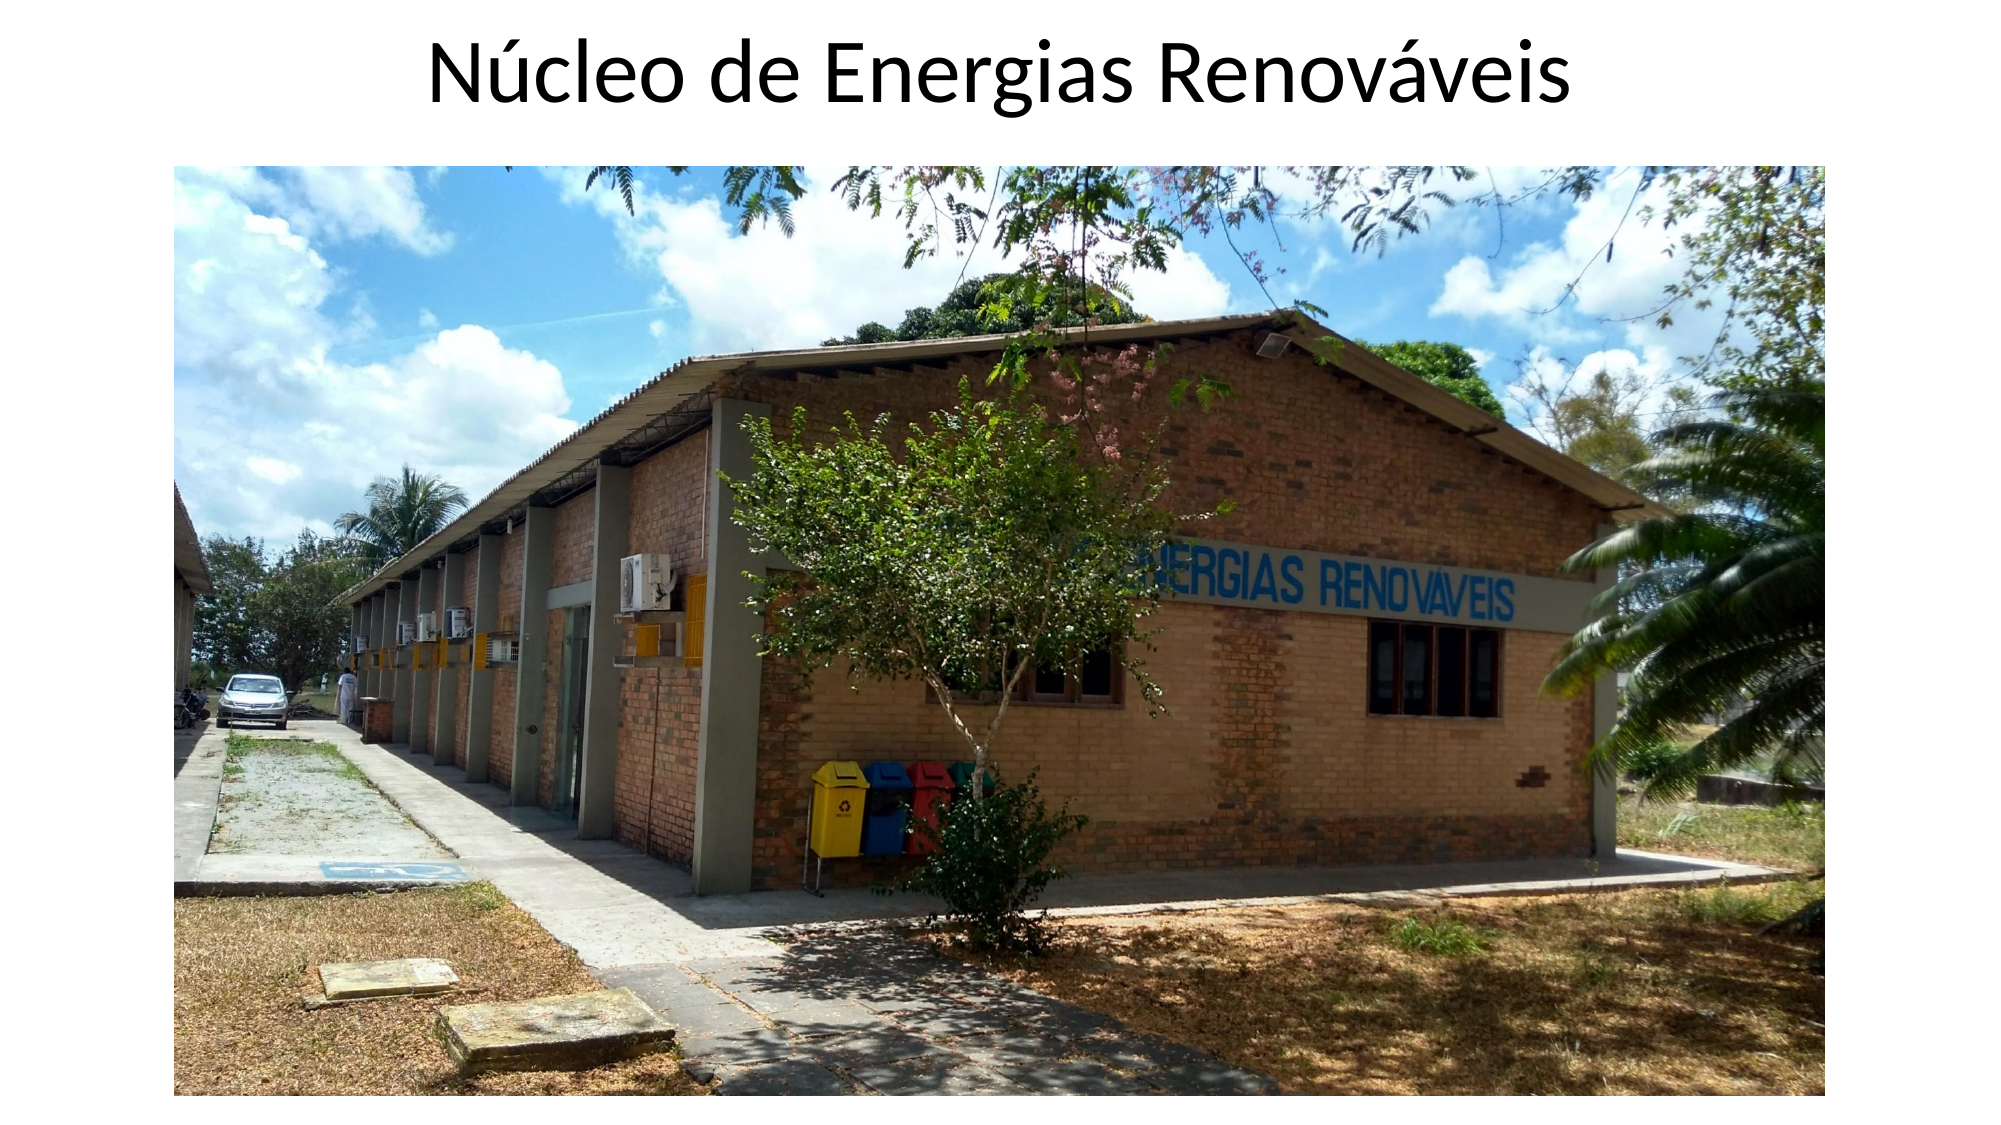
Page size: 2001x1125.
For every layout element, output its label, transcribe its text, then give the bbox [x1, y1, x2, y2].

title Núcleo de Energias Renováveis [137, 0, 1863, 133]
picture [174, 166, 1826, 1096]
